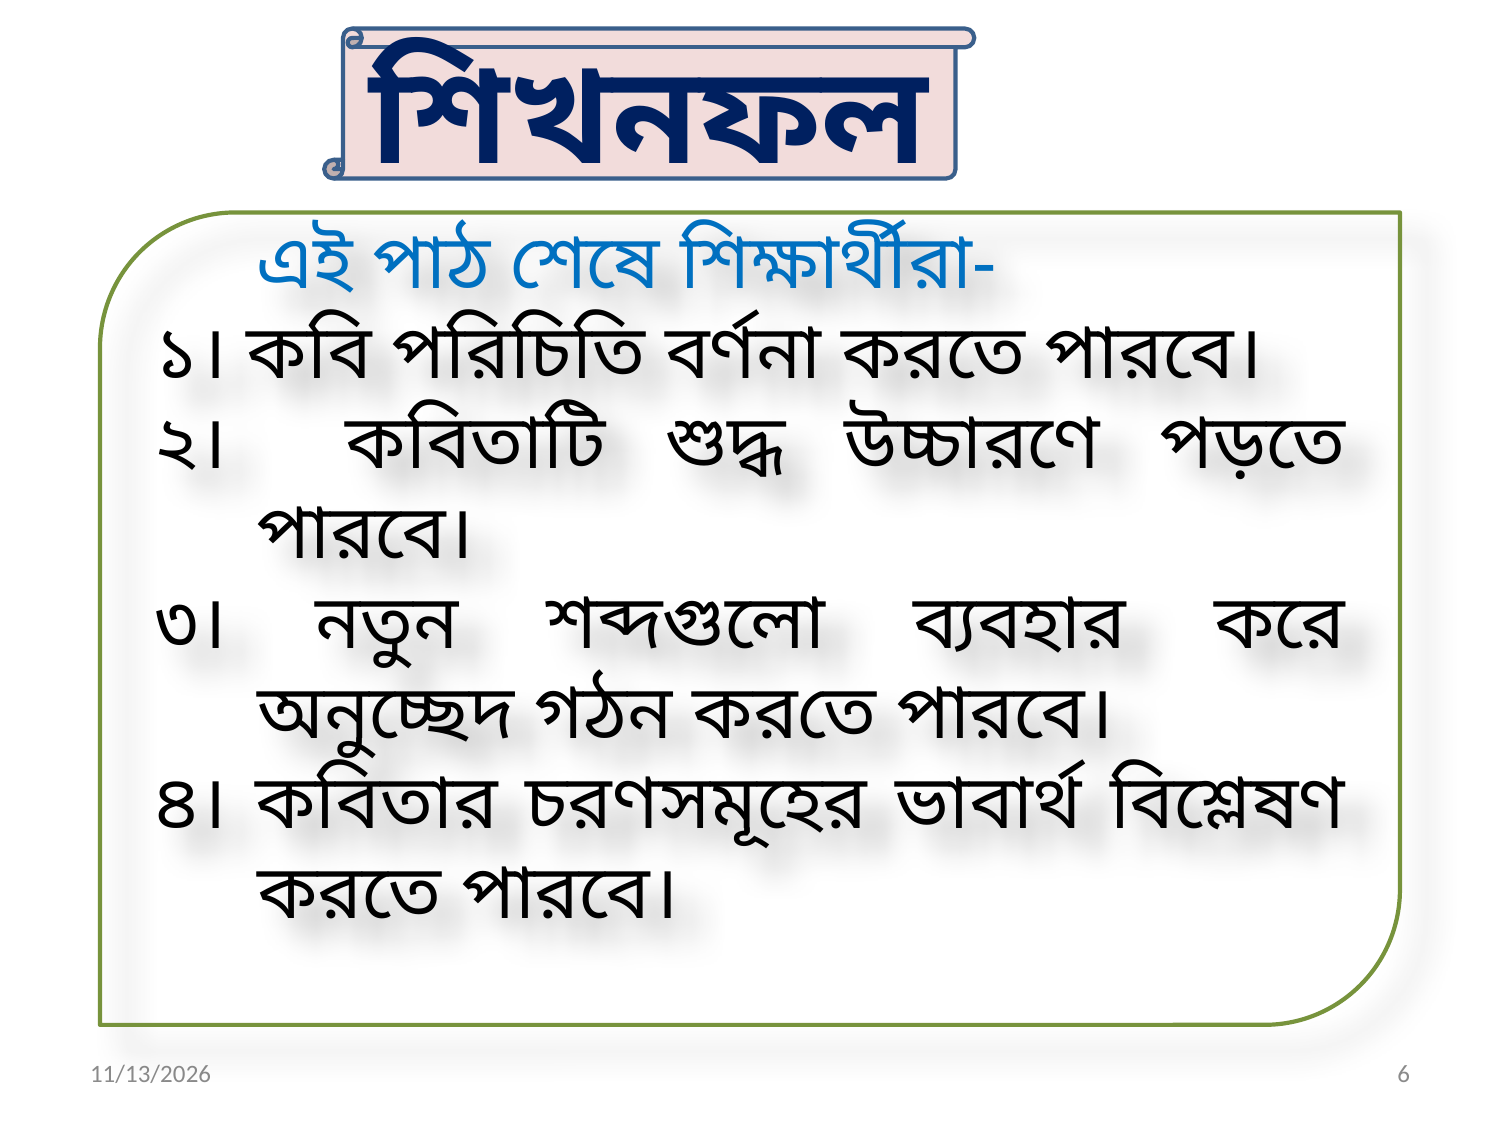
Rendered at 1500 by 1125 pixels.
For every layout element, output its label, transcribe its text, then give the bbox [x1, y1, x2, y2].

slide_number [75, 1042, 425, 1103]
text_box এই পাঠ শেষে শিক্ষার্থীরা- ১। কবি পরিচিতি বর্ণনা করতে পারবে। ২। কবিতাটি শুদ্ধ উচ্চারণে পড়তে পারবে। ৩। নতুন শব্দগুলো ব্যবহার করে অনুচ্ছেদ গঠন করতে পারবে। ৪। কবিতার চরণসমূহের ভাবার্থ বিশ্লেষণ করতে পারবে। [97, 210, 1403, 1027]
text_box শিখনফল [322, 26, 977, 181]
slide_number 6 [1074, 1042, 1425, 1103]
